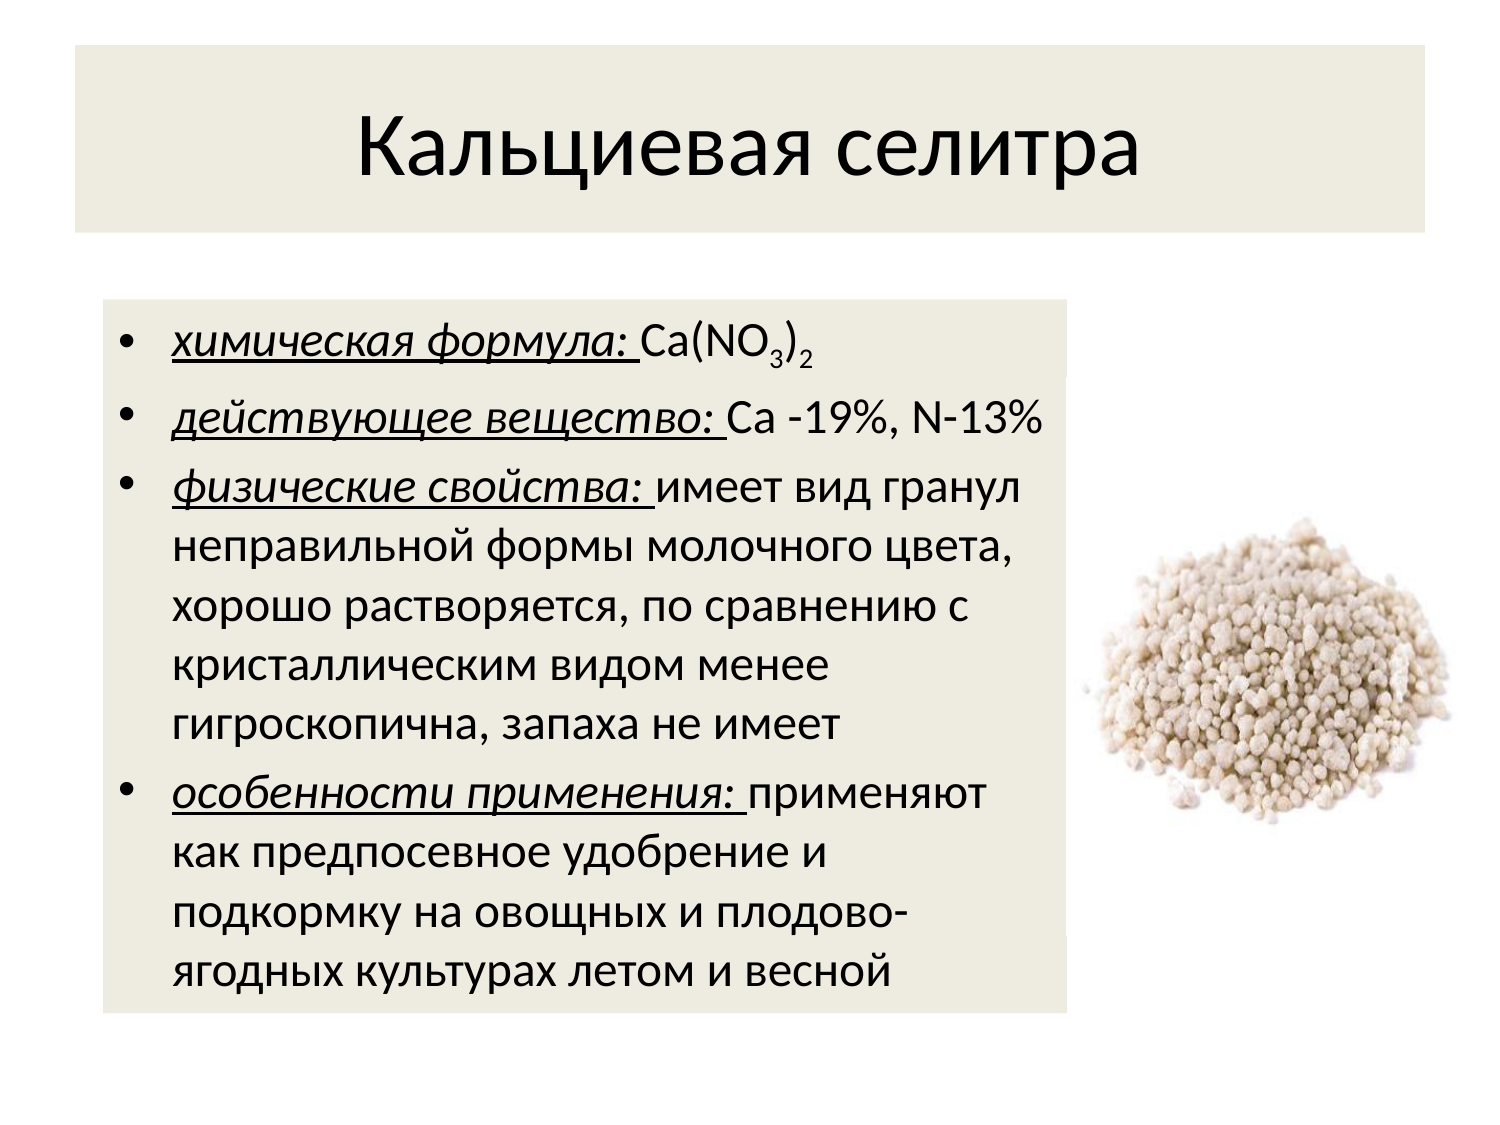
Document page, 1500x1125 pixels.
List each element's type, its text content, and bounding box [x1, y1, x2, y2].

list химическая формула: Ca(NO3)2 действующее вещество: Сa -19%, N-13% физические свойства: имеет вид гранул неправильной формы молочного цвета, хорошо растворяется, по сравнению с кристаллическим видом менее гигроскопична, запаха не имеет особенности применения: применяют как предпосевное удобрение и подкормку на овощных и плодово-ягодных культурах летом и весной [103, 299, 1067, 1014]
picture [1066, 377, 1486, 936]
title Кальциевая селитра [75, 45, 1425, 233]
